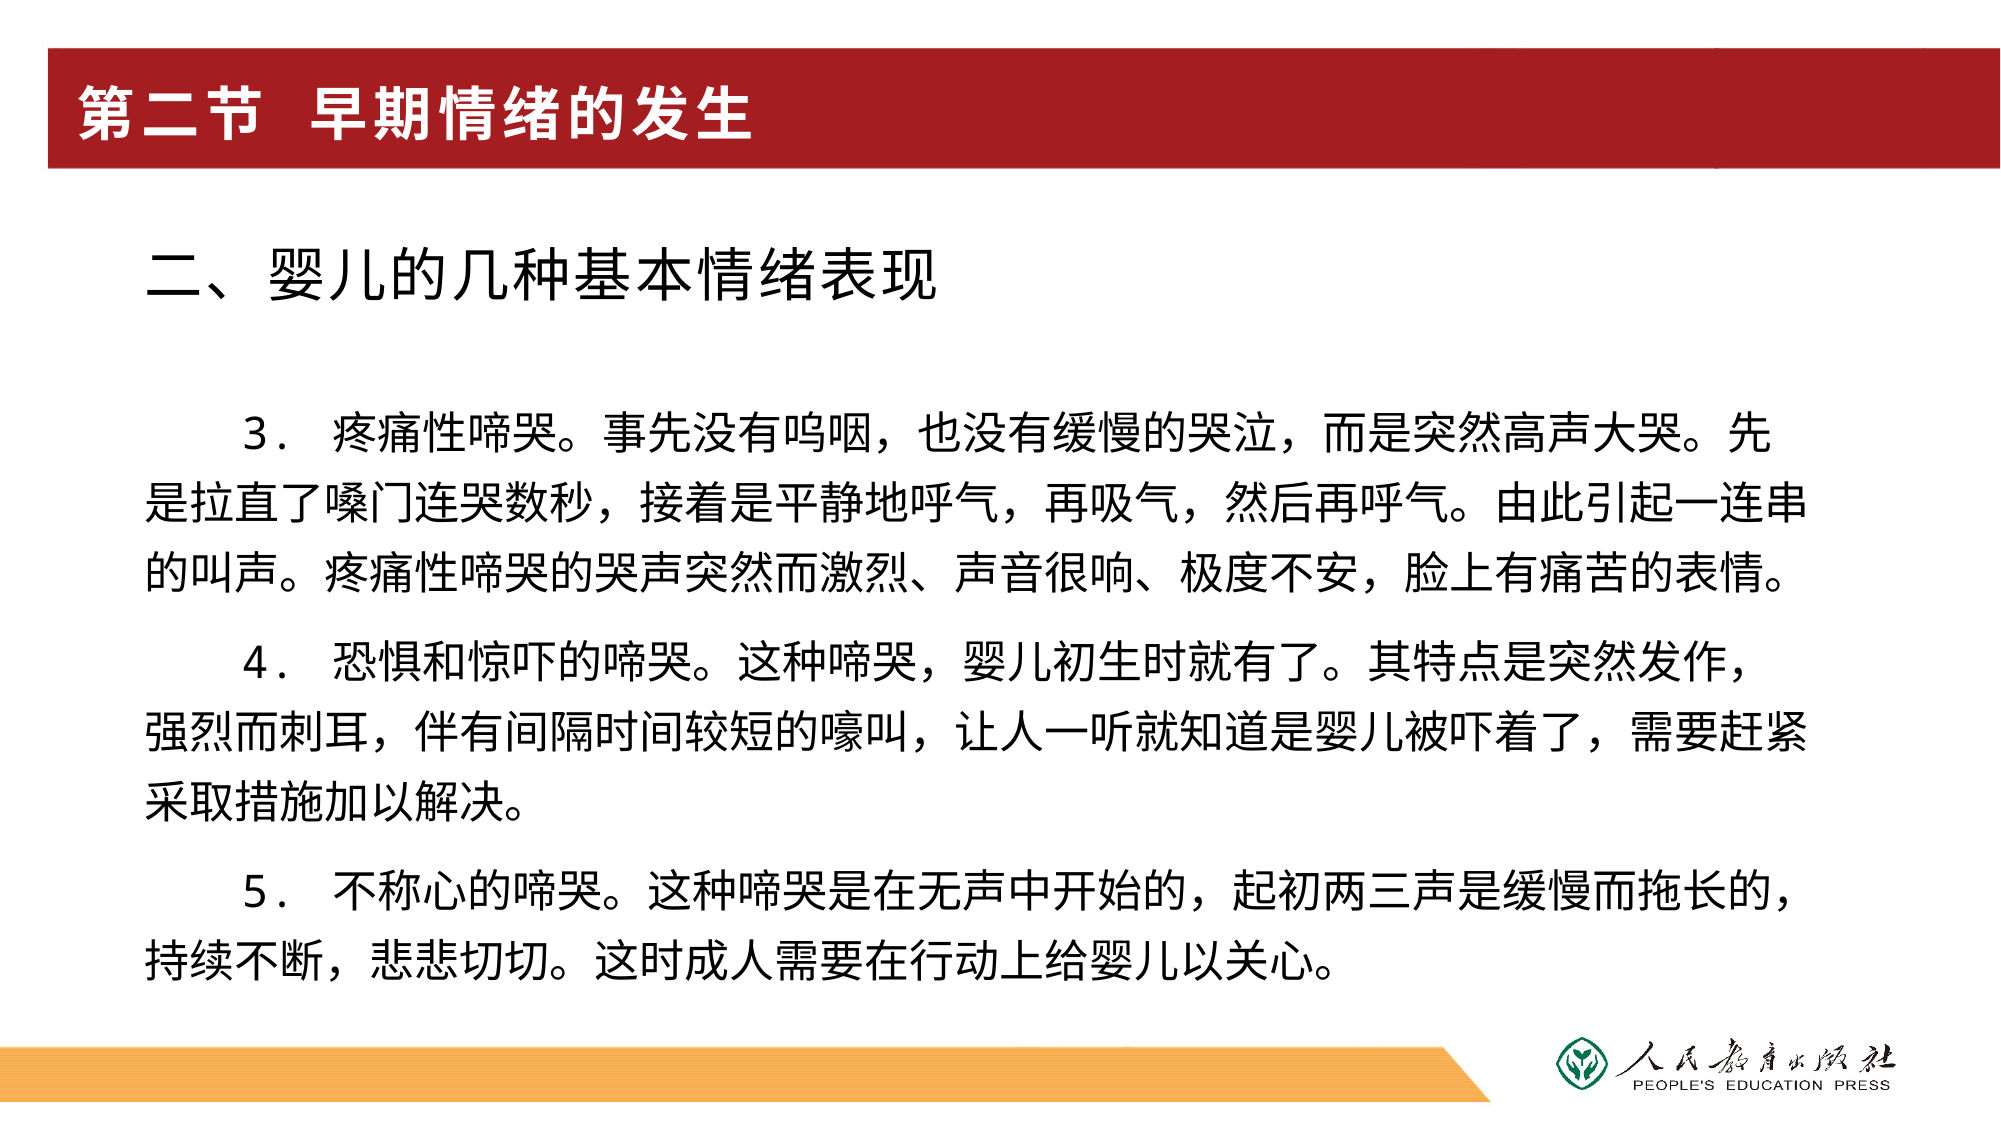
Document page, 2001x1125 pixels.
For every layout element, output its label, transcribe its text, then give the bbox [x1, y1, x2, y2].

picture [0, 0, 2001, 1125]
list 二、婴儿的几种基本情绪表现 [129, 209, 1828, 338]
list 3. 疼痛性啼哭。事先没有呜咽，也没有缓慢的哭泣，而是突然高声大哭。先是拉直了嗓门连哭数秒，接着是平静地呼气，再吸气，然后再呼气。由此引起一连串的叫声。疼痛性啼哭的哭声突然而激烈、声音很响、极度不安，脸上有痛苦的表情。 4. 恐惧和惊吓的啼哭。这种啼哭，婴儿初生时就有了。其特点是突然发作，强烈而刺耳，伴有间隔时间较短的嚎叫，让人一听就知道是婴儿被吓着了，需要赶紧采取措施加以解决。 5. 不称心的啼哭。这种啼哭是在无声中开始的，起初两三声是缓慢而拖长的，持续不断，悲悲切切。这时成人需要在行动上给婴儿以关心。 [129, 380, 1828, 1017]
title 第二节 早期情绪的发生 [62, 57, 1788, 167]
